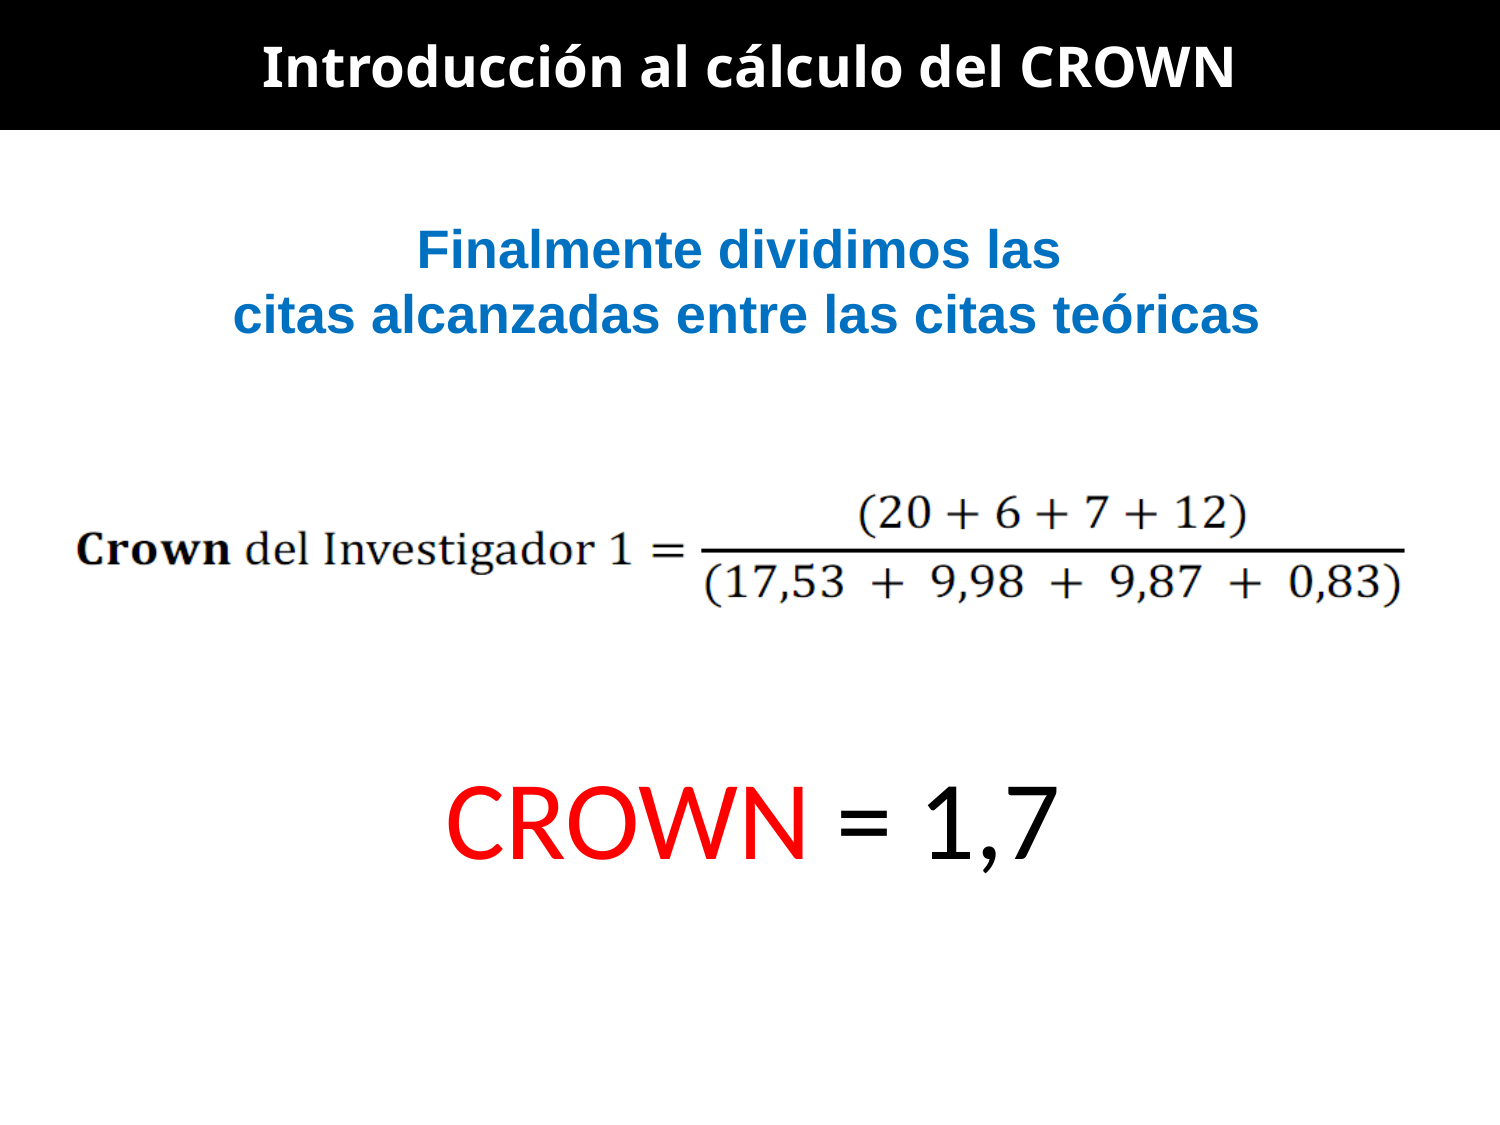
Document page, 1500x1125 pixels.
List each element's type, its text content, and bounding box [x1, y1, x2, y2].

text_box CROWN = 1,7 [431, 739, 1081, 890]
text_box [58, 142, 1441, 1088]
text_box Finalmente dividimos las citas alcanzadas entre las citas teóricas [70, 207, 1424, 352]
text_box [62, 147, 1437, 1083]
title Introducción al cálculo del CROWN [0, 0, 1500, 130]
picture [64, 443, 1430, 622]
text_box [55, 139, 1445, 1092]
